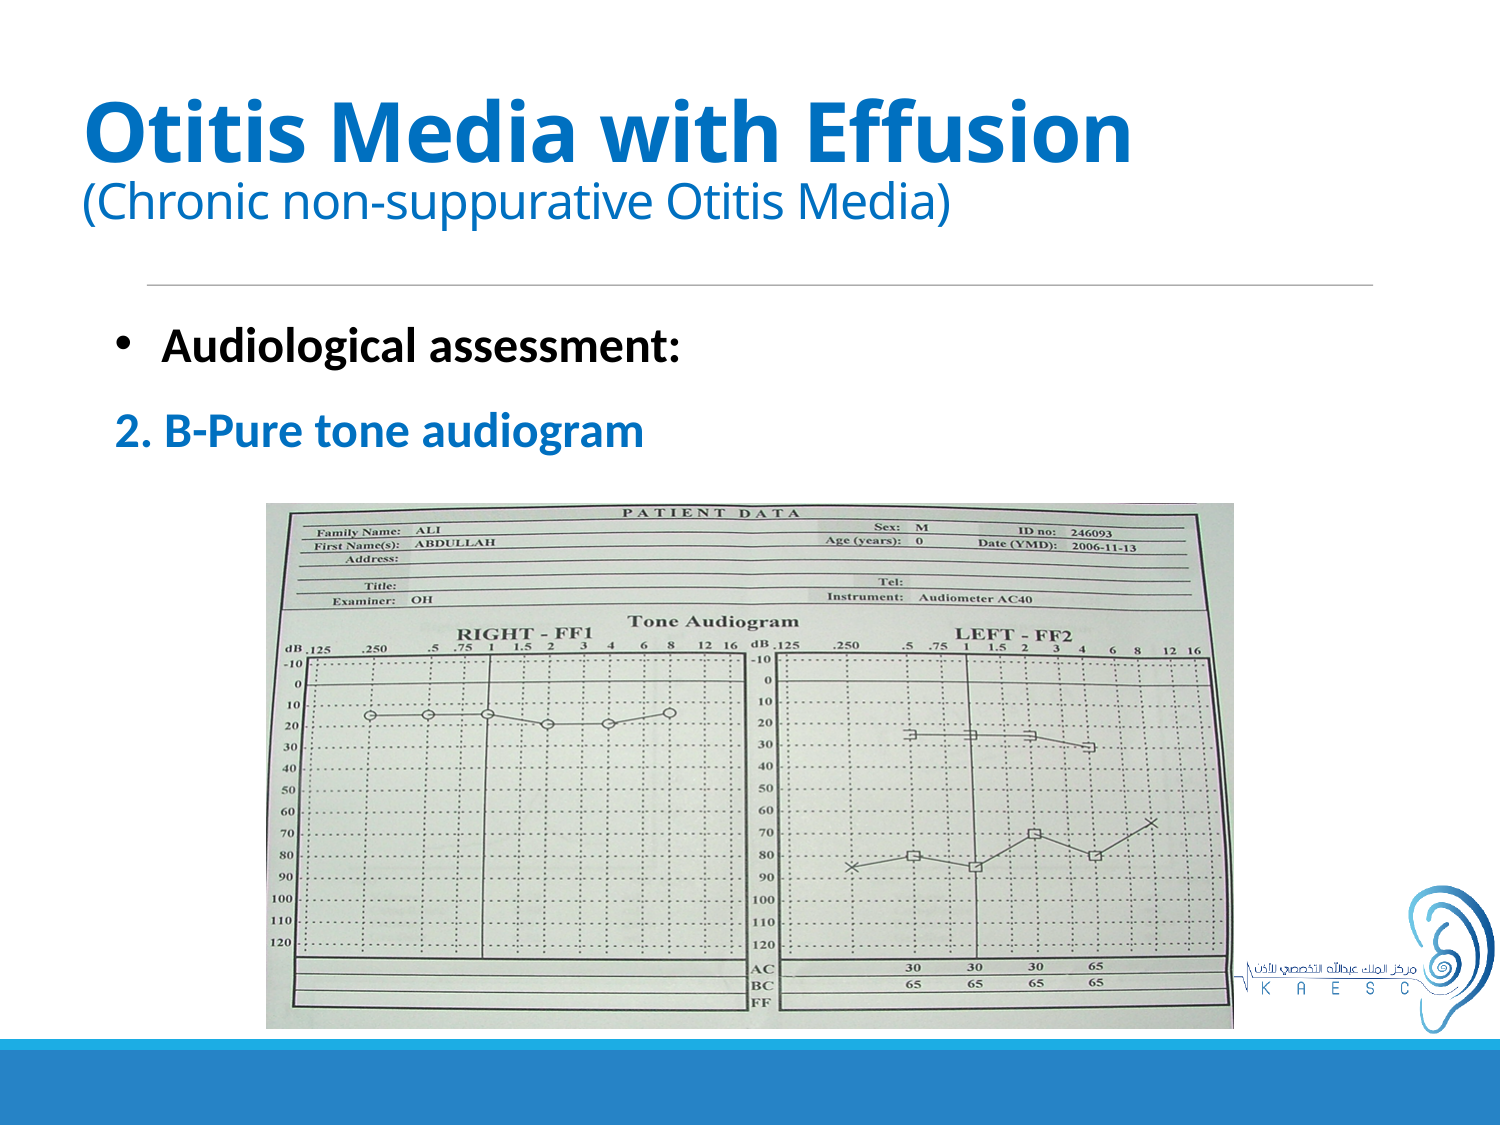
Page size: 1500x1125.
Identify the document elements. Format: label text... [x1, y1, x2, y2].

text_box Audiological assessment: 2. B-Pure tone audiogram [99, 304, 938, 465]
title Otitis Media with Effusion (Chronic non-suppurative Otitis Media) [74, 49, 1426, 238]
picture [1219, 882, 1496, 1037]
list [266, 503, 1234, 1030]
